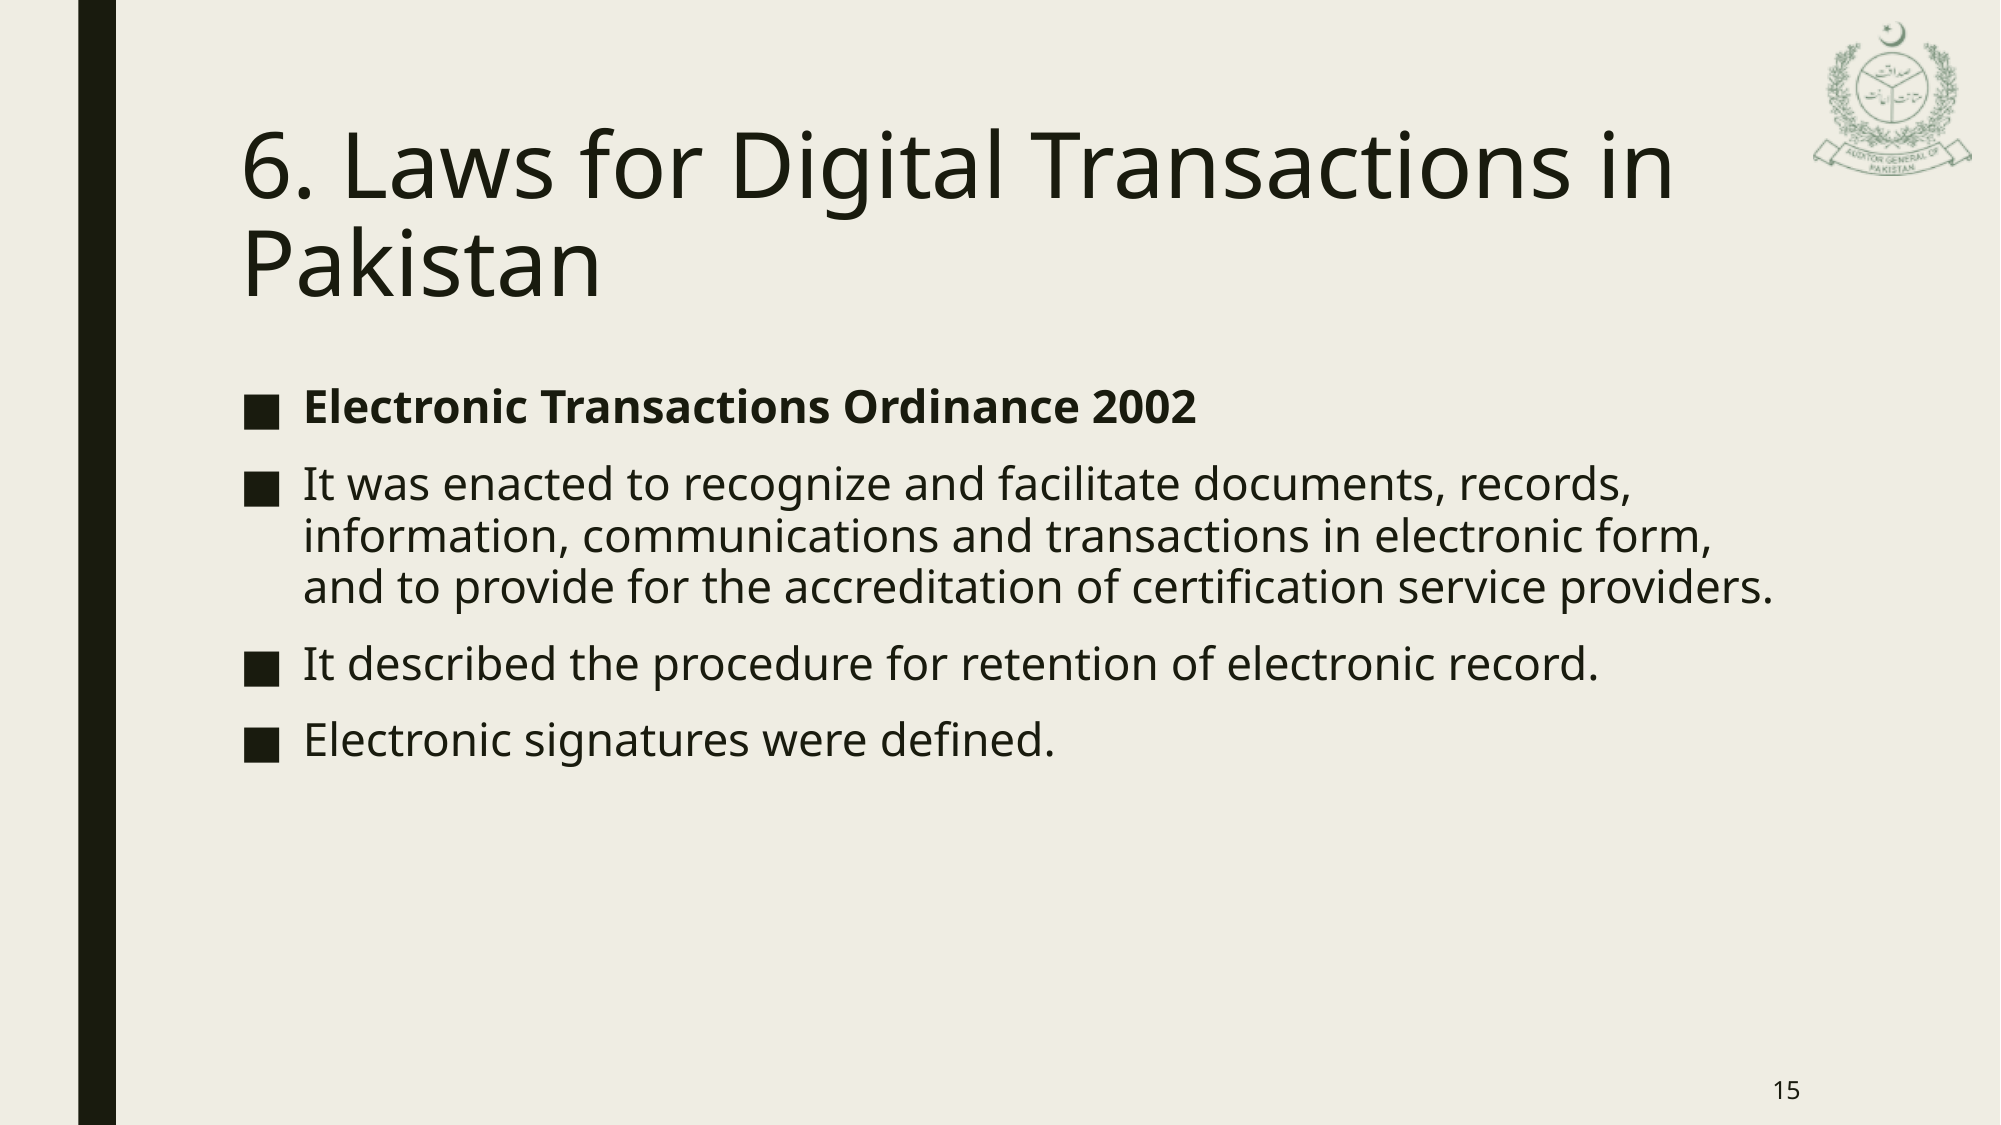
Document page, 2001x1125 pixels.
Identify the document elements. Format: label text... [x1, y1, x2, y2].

slide_number 15 [1553, 1058, 1816, 1125]
list Electronic Transactions Ordinance 2002 It was enacted to recognize and facilitate documents, records, information, communications and transactions in electronic form, and to provide for the accreditation of certification service providers. It described the procedure for retention of electronic record. Electronic signatures were defined. [225, 375, 1800, 963]
title 6. Laws for Digital Transactions in Pakistan [225, 112, 1800, 357]
